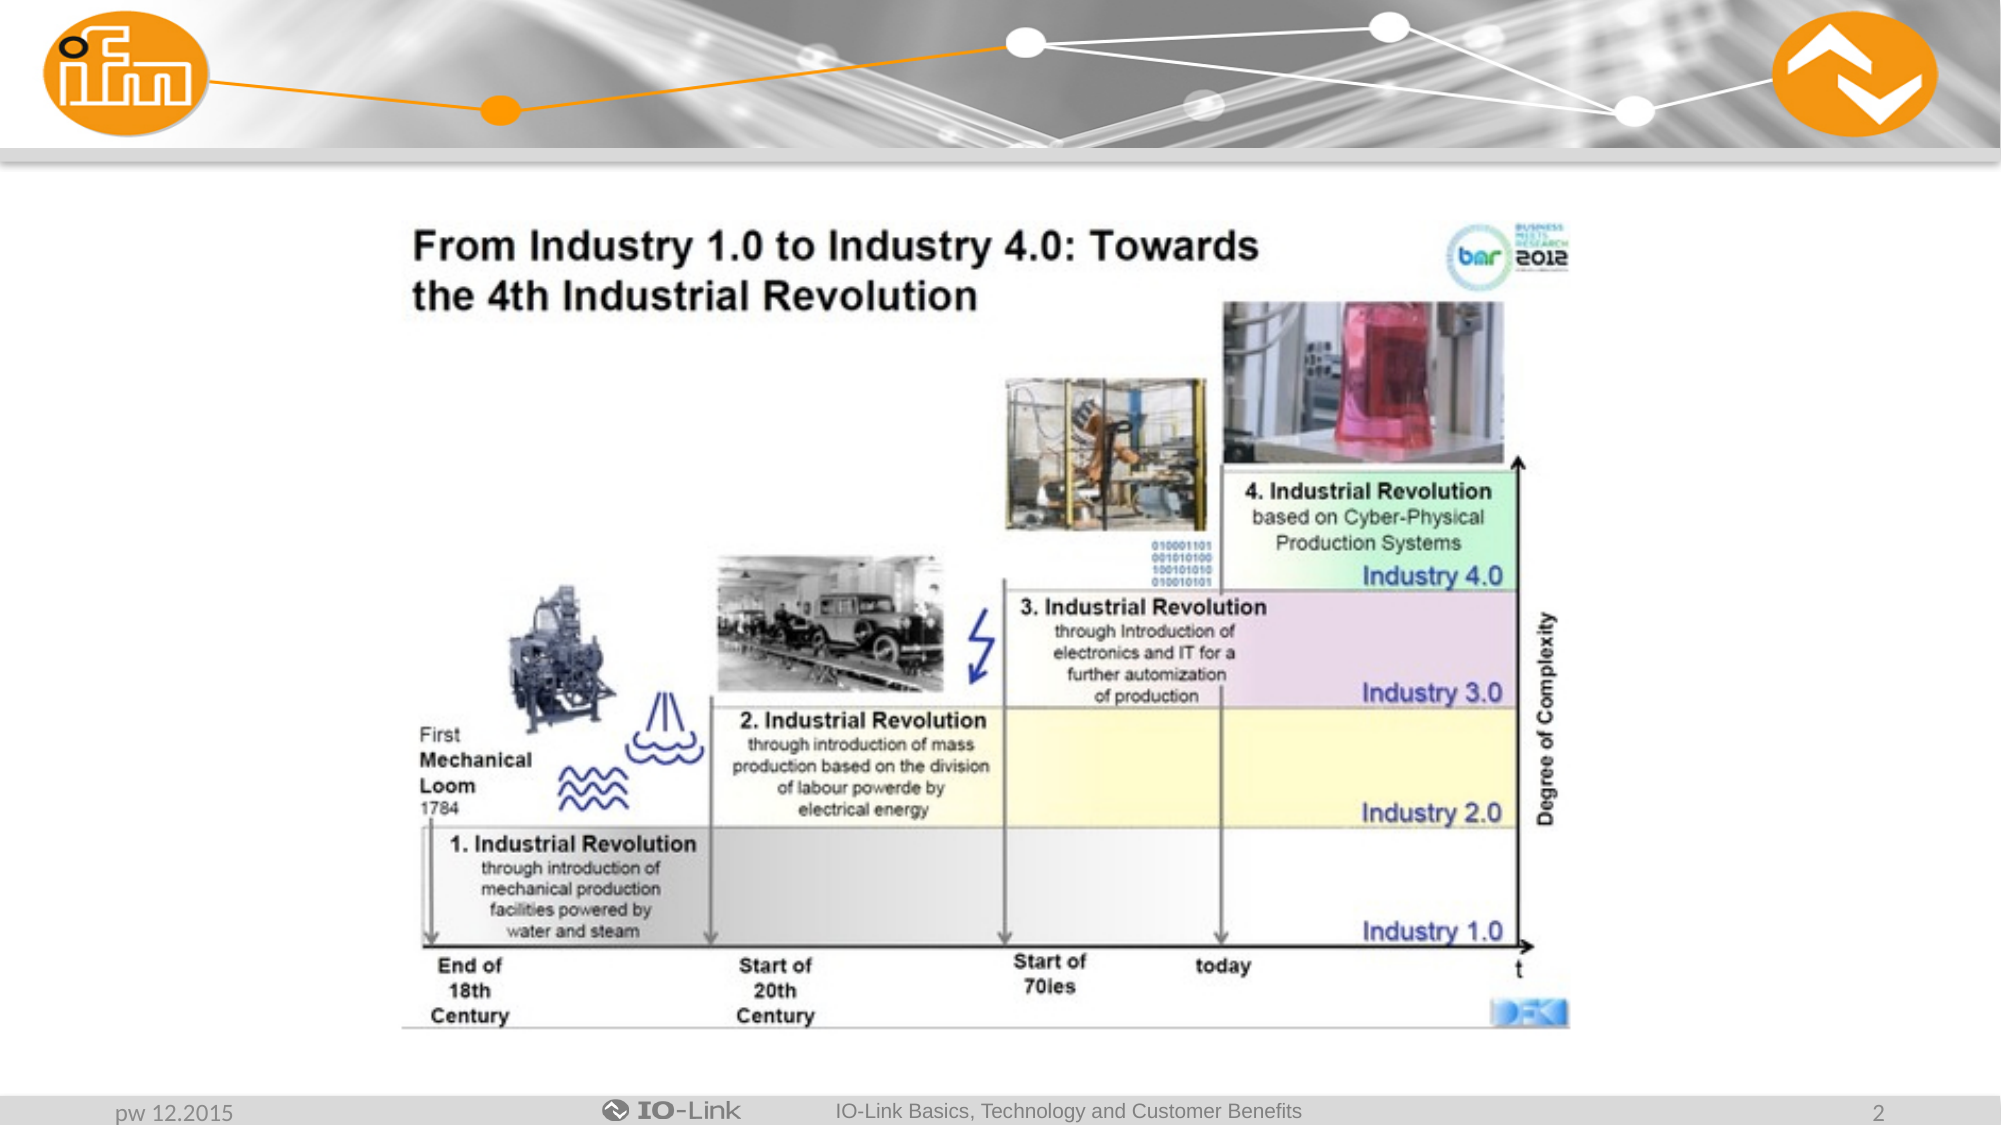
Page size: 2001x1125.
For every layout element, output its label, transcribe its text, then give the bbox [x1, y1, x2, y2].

picture [600, 1098, 743, 1122]
slide_number 2 [1433, 1081, 1900, 1125]
picture [380, 219, 1591, 1038]
slide_number pw 12.2015 [99, 1081, 567, 1125]
picture [0, 0, 2000, 148]
